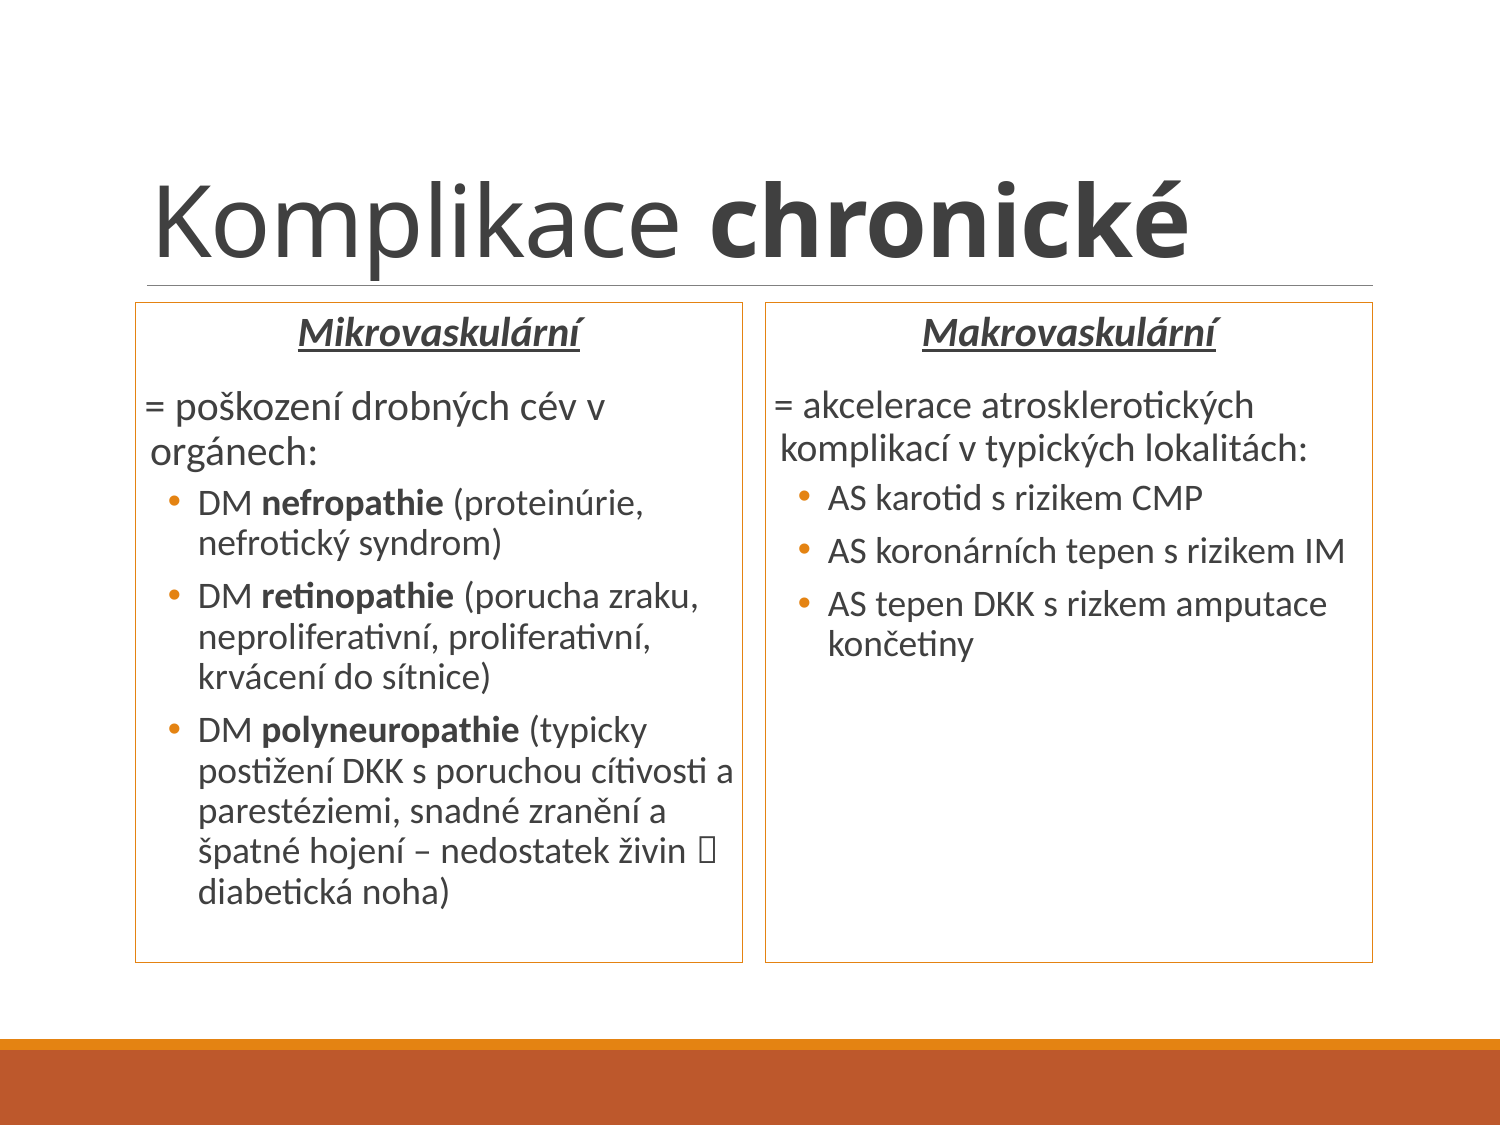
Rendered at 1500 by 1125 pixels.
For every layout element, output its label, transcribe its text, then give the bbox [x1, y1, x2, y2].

list Mikrovaskulární = poškození drobných cév v orgánech: DM nefropathie (proteinúrie, nefrotický syndrom) DM retinopathie (porucha zraku, neproliferativní, proliferativní, krvácení do sítnice) DM polyneuropathie (typicky postižení DKK s poruchou cítivosti a parestéziemi, snadné zranění a špatné hojení – nedostatek živin  diabetická noha) [135, 302, 743, 963]
title Komplikace chronické [135, 47, 1447, 285]
list Makrovaskulární = akcelerace atrosklerotických komplikací v typických lokalitách: AS karotid s rizikem CMP AS koronárních tepen s rizikem IM AS tepen DKK s rizkem amputace končetiny [765, 302, 1373, 963]
